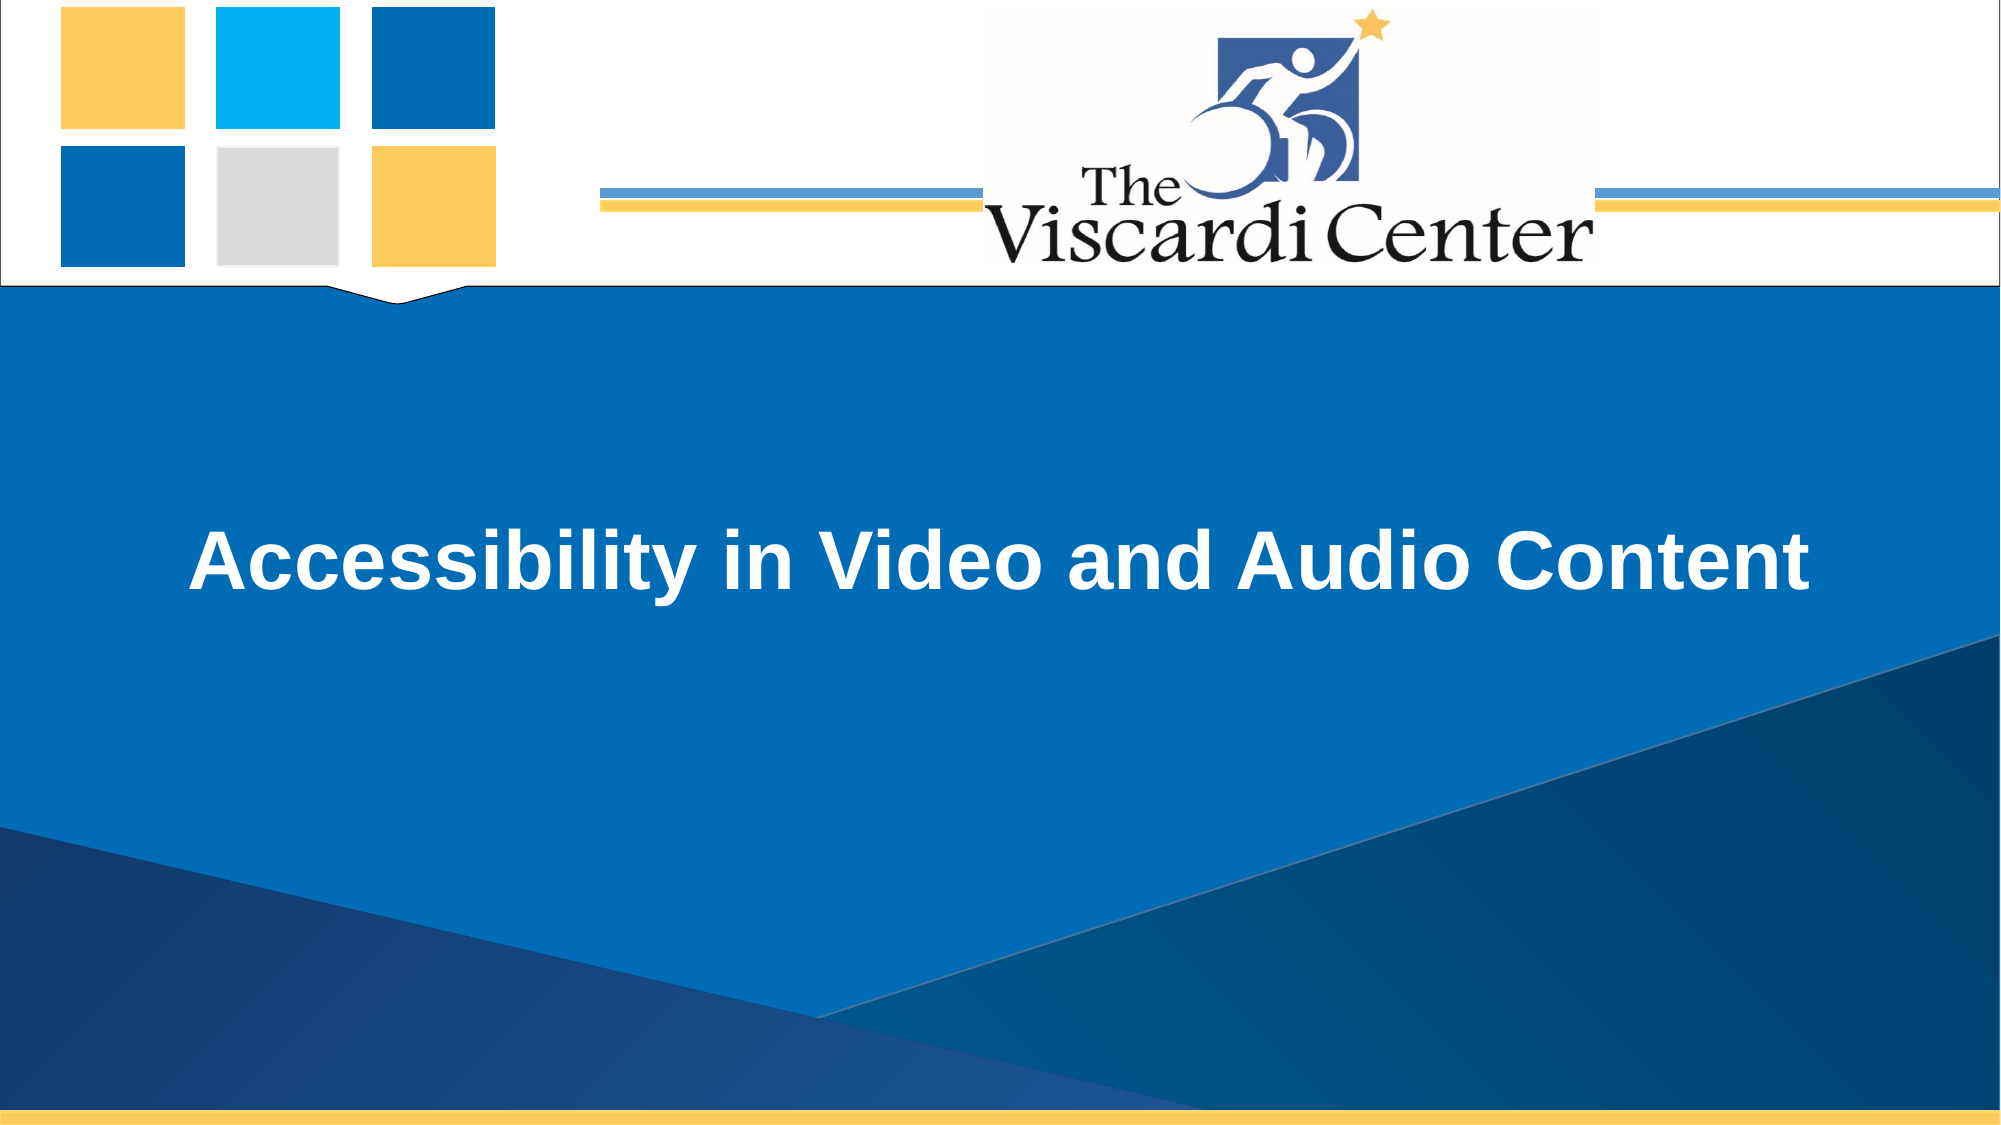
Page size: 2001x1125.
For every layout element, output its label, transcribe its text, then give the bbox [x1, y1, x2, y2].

picture [983, 8, 1595, 264]
title Accessibility in Video and Audio Content [114, 471, 1886, 654]
